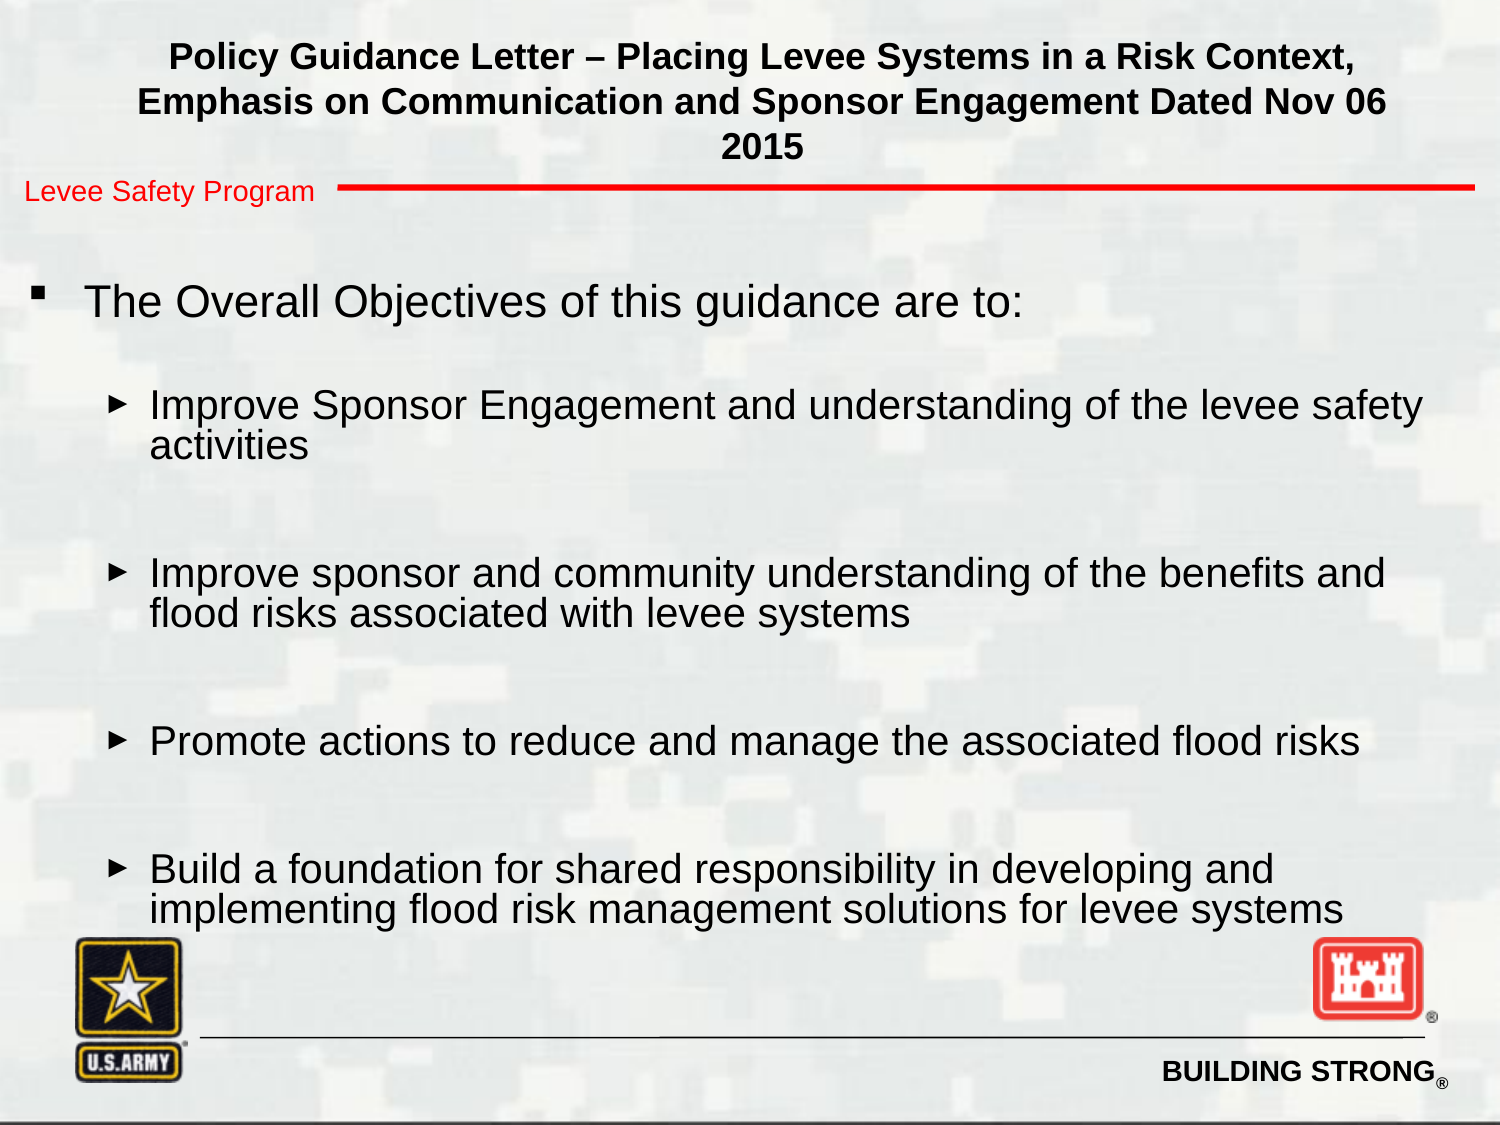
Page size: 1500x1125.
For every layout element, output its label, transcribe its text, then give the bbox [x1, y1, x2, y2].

list The Overall Objectives of this guidance are to: Improve Sponsor Engagement and understanding of the levee safety activities Improve sponsor and community understanding of the benefits and flood risks associated with levee systems Promote actions to reduce and manage the associated flood risks Build a foundation for shared responsibility in developing and implementing flood risk management solutions for levee systems [12, 274, 1463, 1125]
picture [0, 0, 1500, 1125]
title Policy Guidance Letter – Placing Levee Systems in a Risk Context, Emphasis on Communication and Sponsor Engagement Dated Nov 06 2015 [87, 24, 1438, 138]
